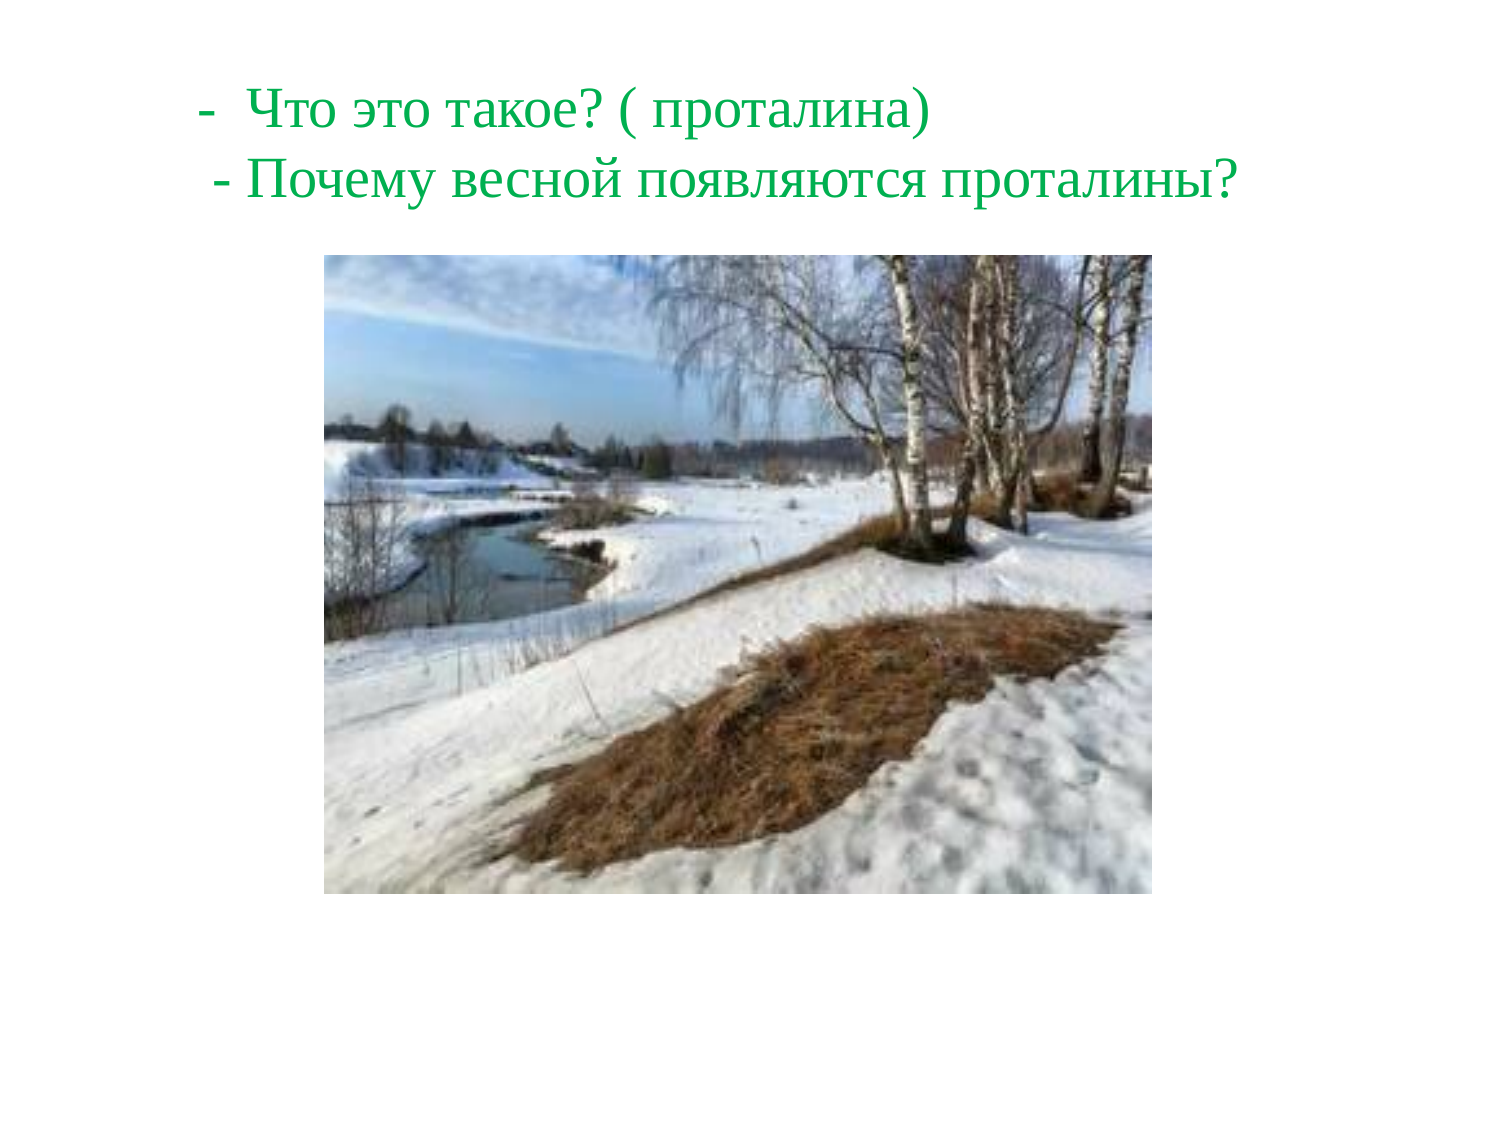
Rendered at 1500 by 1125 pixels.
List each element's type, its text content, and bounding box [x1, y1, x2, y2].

picture [324, 255, 1152, 894]
title - Что это такое? ( проталина) - Почему весной появляются проталины? [183, 45, 1425, 233]
